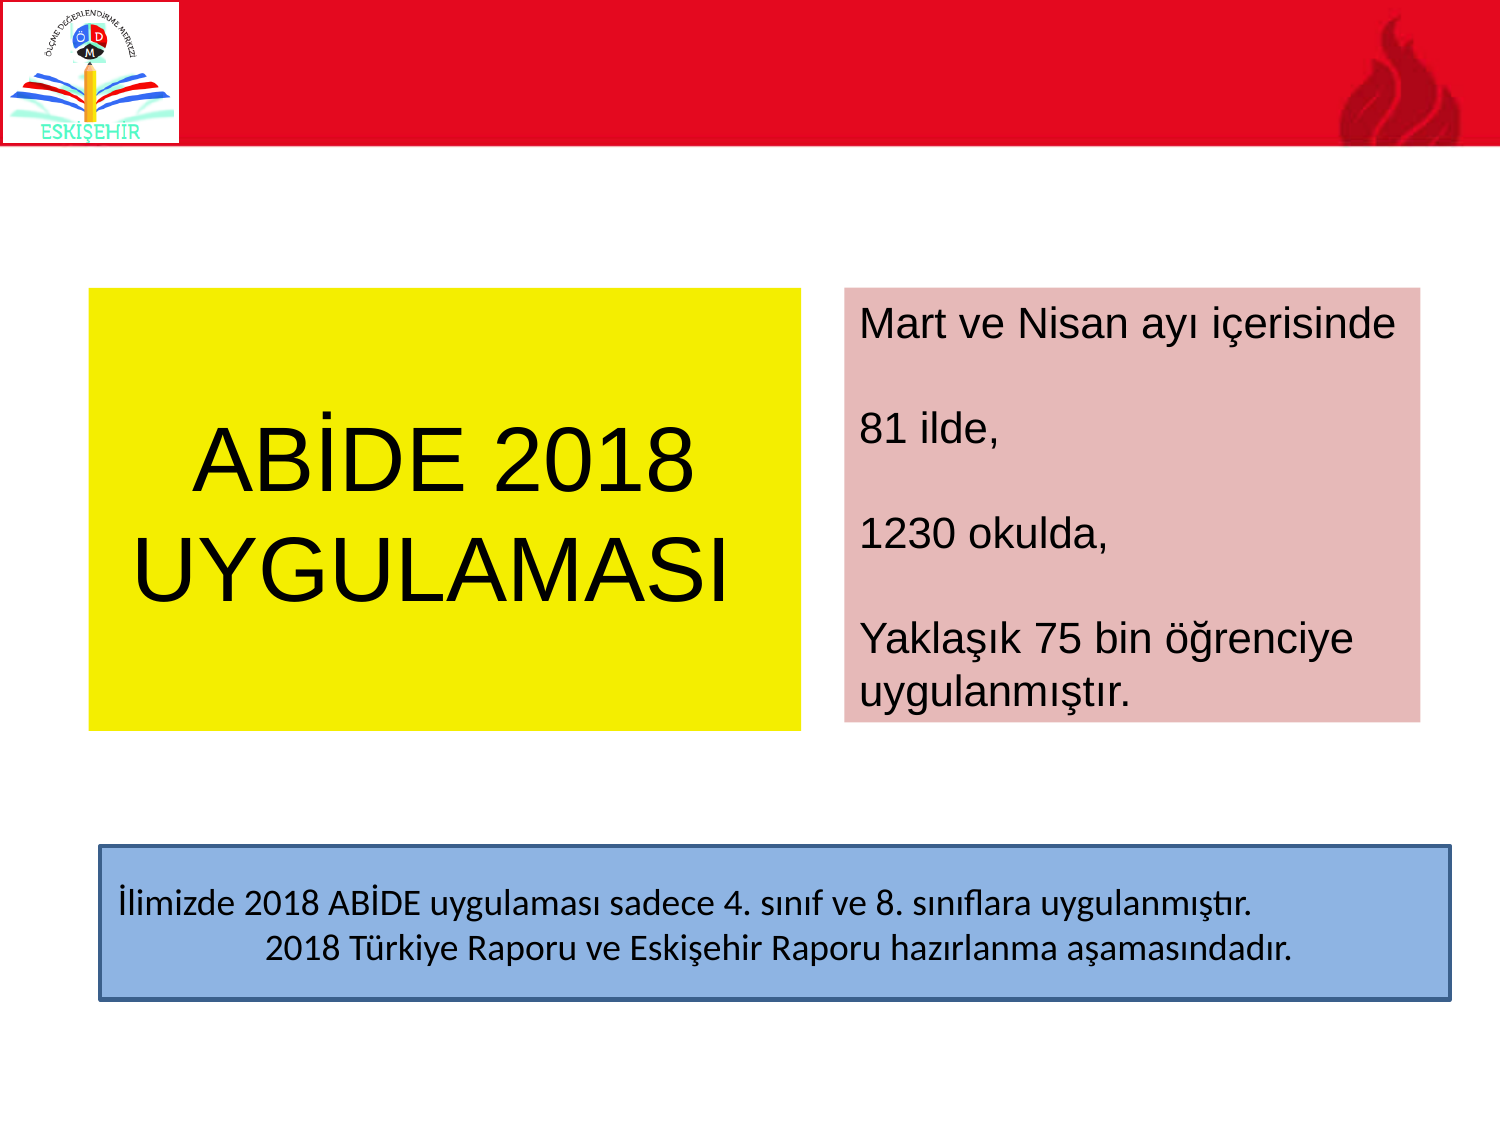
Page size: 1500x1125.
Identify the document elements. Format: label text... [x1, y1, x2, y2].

title ABİDE 2018 UYGULAMASI [88, 287, 802, 732]
text_box Mart ve Nisan ayı içerisinde 81 ilde, 1230 okulda, Yaklaşık 75 bin öğrenciye uygulanmıştır. [844, 287, 1421, 723]
picture [0, 0, 1500, 148]
text_box İlimizde 2018 ABİDE uygulaması sadece 4. sınıf ve 8. sınıflara uygulanmıştır. 2018 Türkiye Raporu ve Eskişehir Raporu hazırlanma aşamasındadır. [98, 844, 1452, 1002]
